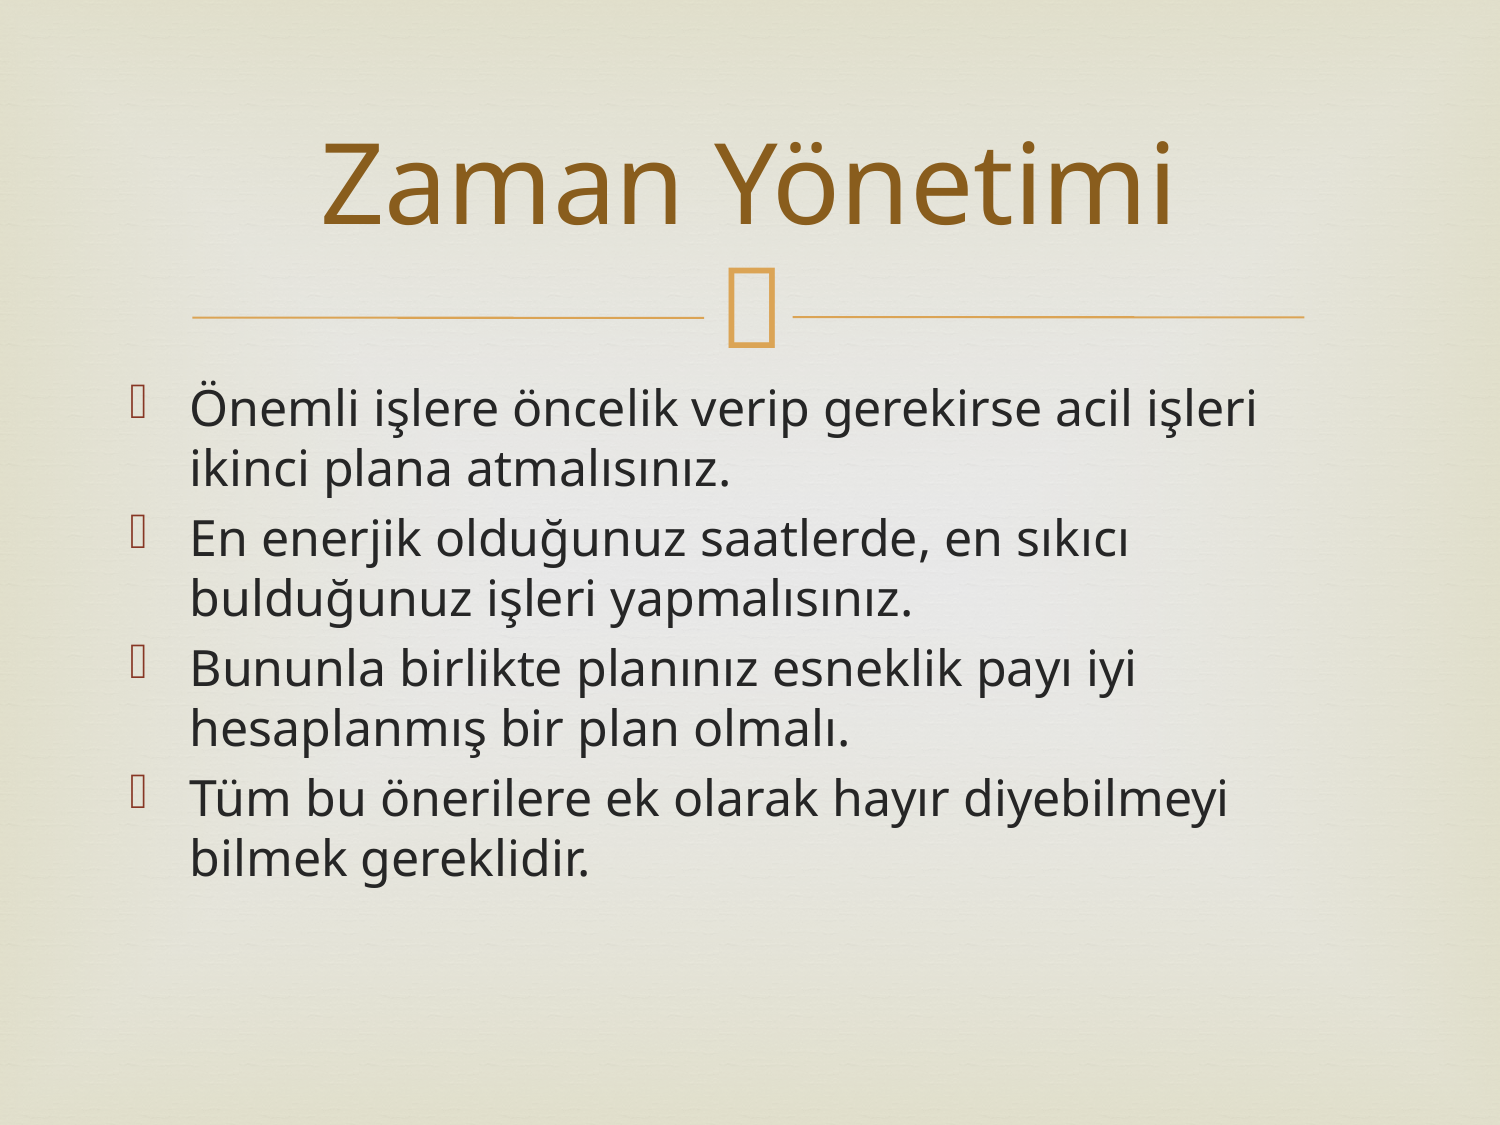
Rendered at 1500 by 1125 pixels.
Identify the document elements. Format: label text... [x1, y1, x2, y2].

list Önemli işlere öncelik verip gerekirse acil işleri ikinci plana atmalısınız. En enerjik olduğunuz saatlerde, en sıkıcı bulduğunuz işleri yapmalısınız. Bununla birlikte planınız esneklik payı iyi hesaplanmış bir plan olmalı. Tüm bu önerilere ek olarak hayır diyebilmeyi bilmek gereklidir. [114, 368, 1386, 1005]
title Zaman Yönetimi [112, 93, 1386, 267]
